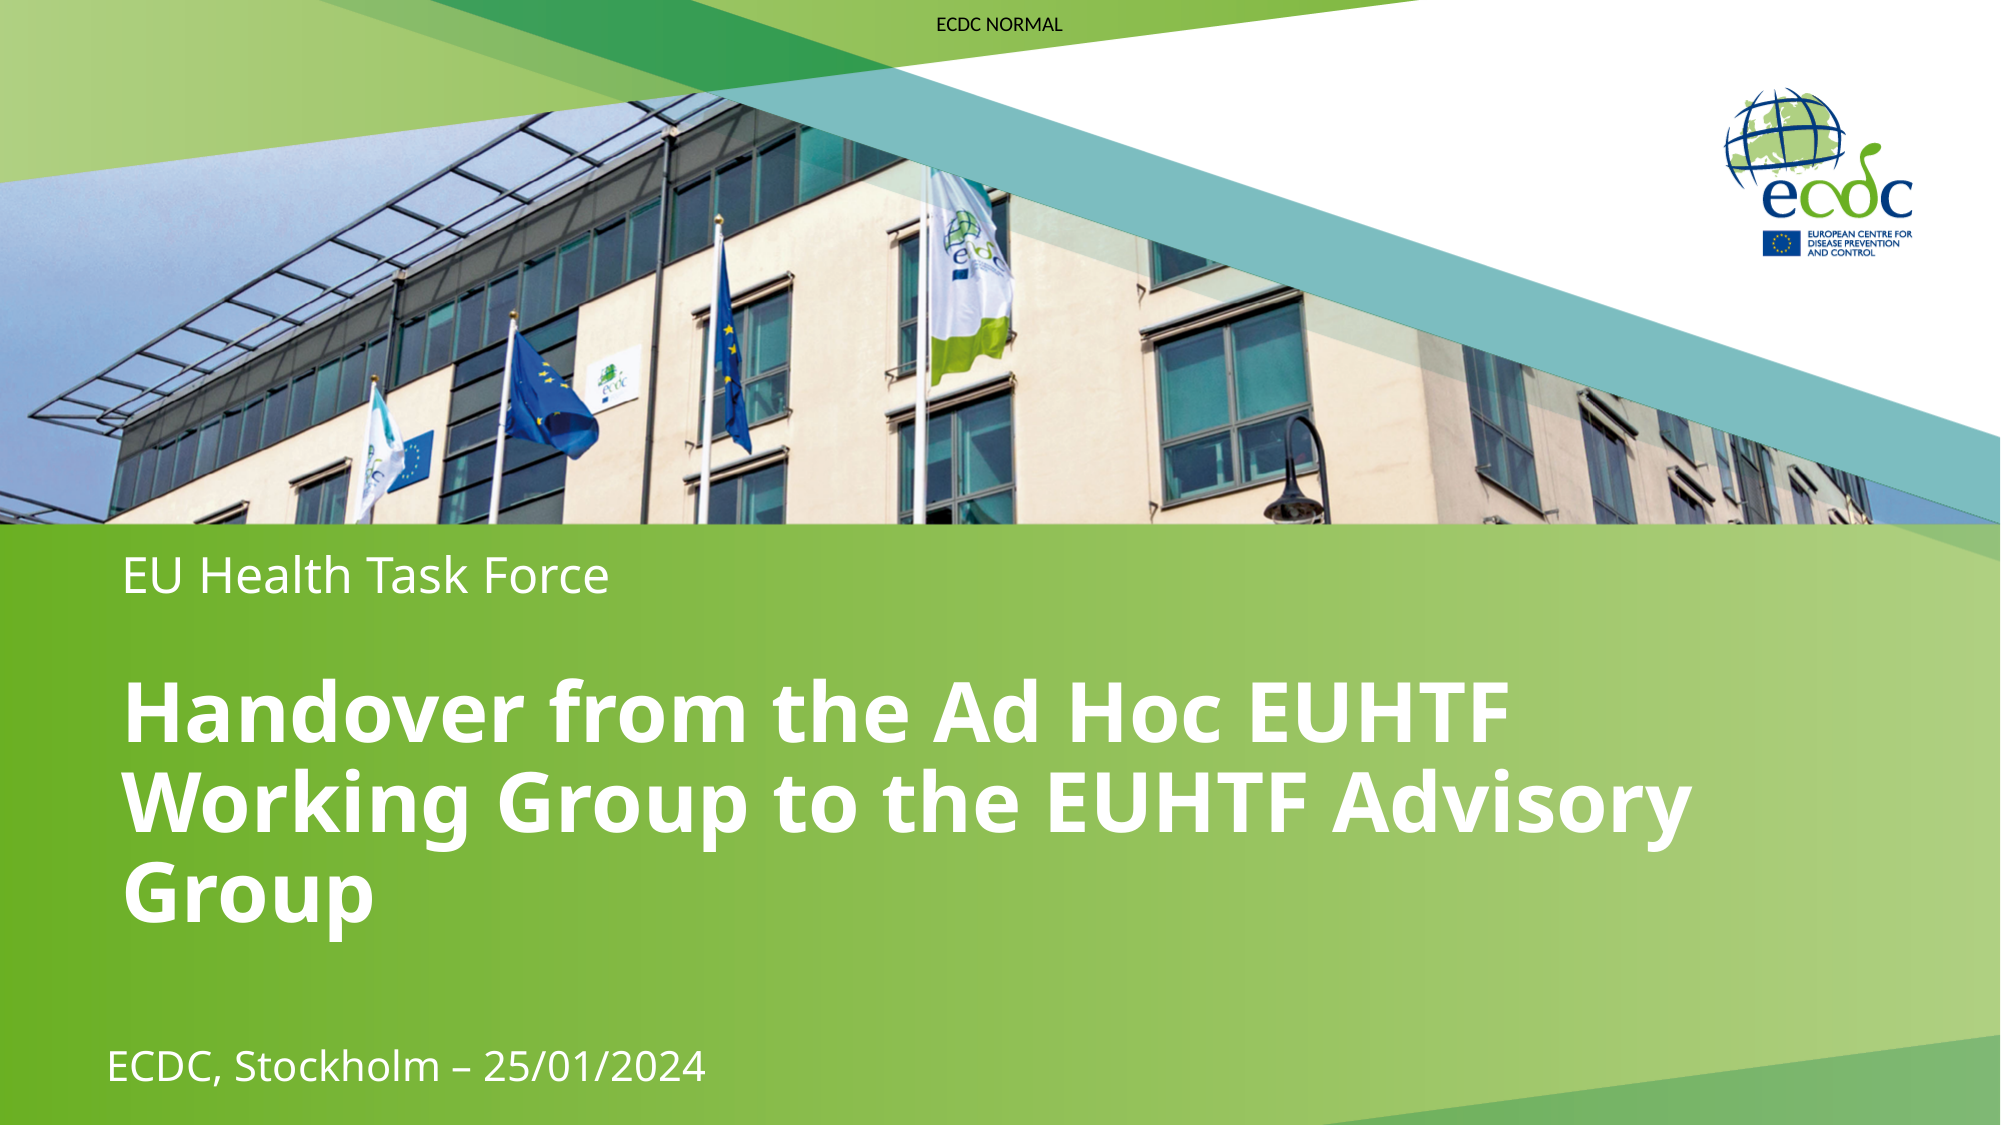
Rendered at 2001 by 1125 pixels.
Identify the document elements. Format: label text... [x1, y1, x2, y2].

picture [0, 0, 2001, 1125]
subtitle EU Health Task Force [106, 543, 1878, 626]
text_box ECDC, Stockholm – 25/01/2024 [106, 962, 1890, 1091]
title Handover from the Ad Hoc EUHTF Working Group to the EUHTF Advisory Group [106, 658, 1878, 953]
